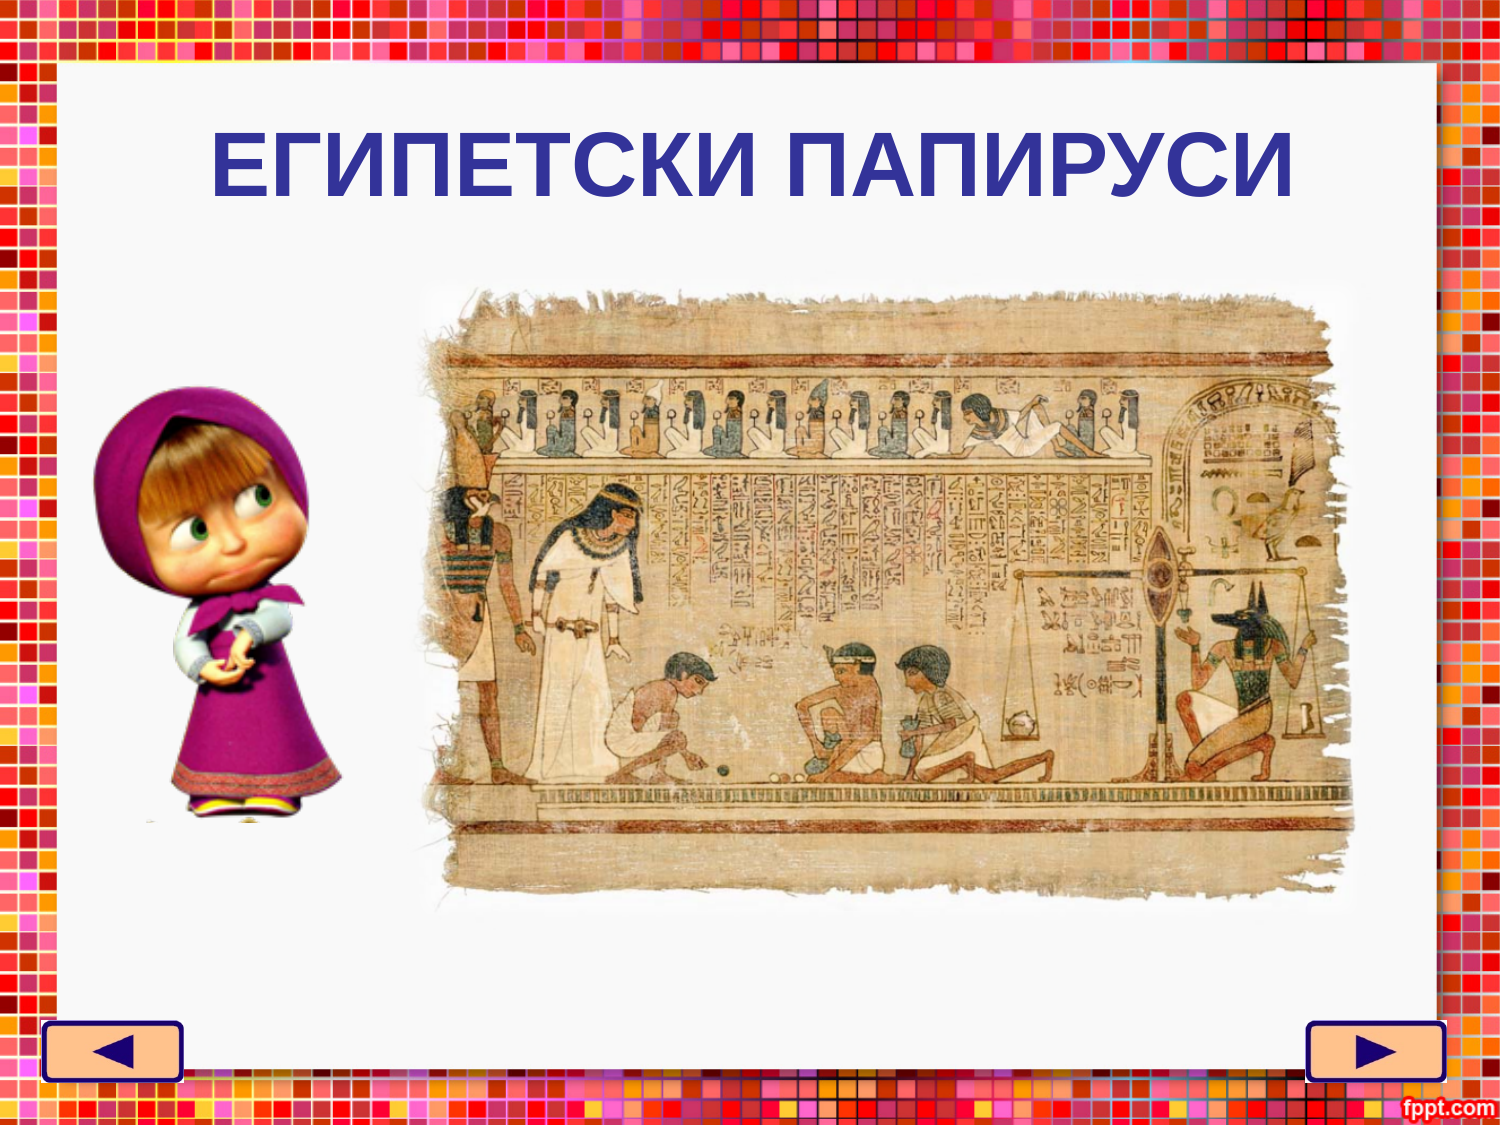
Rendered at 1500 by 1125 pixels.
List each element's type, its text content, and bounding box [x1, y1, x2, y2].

title ЕГИПЕТСКИ ПАПИРУСИ [41, 89, 1467, 231]
picture [0, 0, 1500, 1125]
